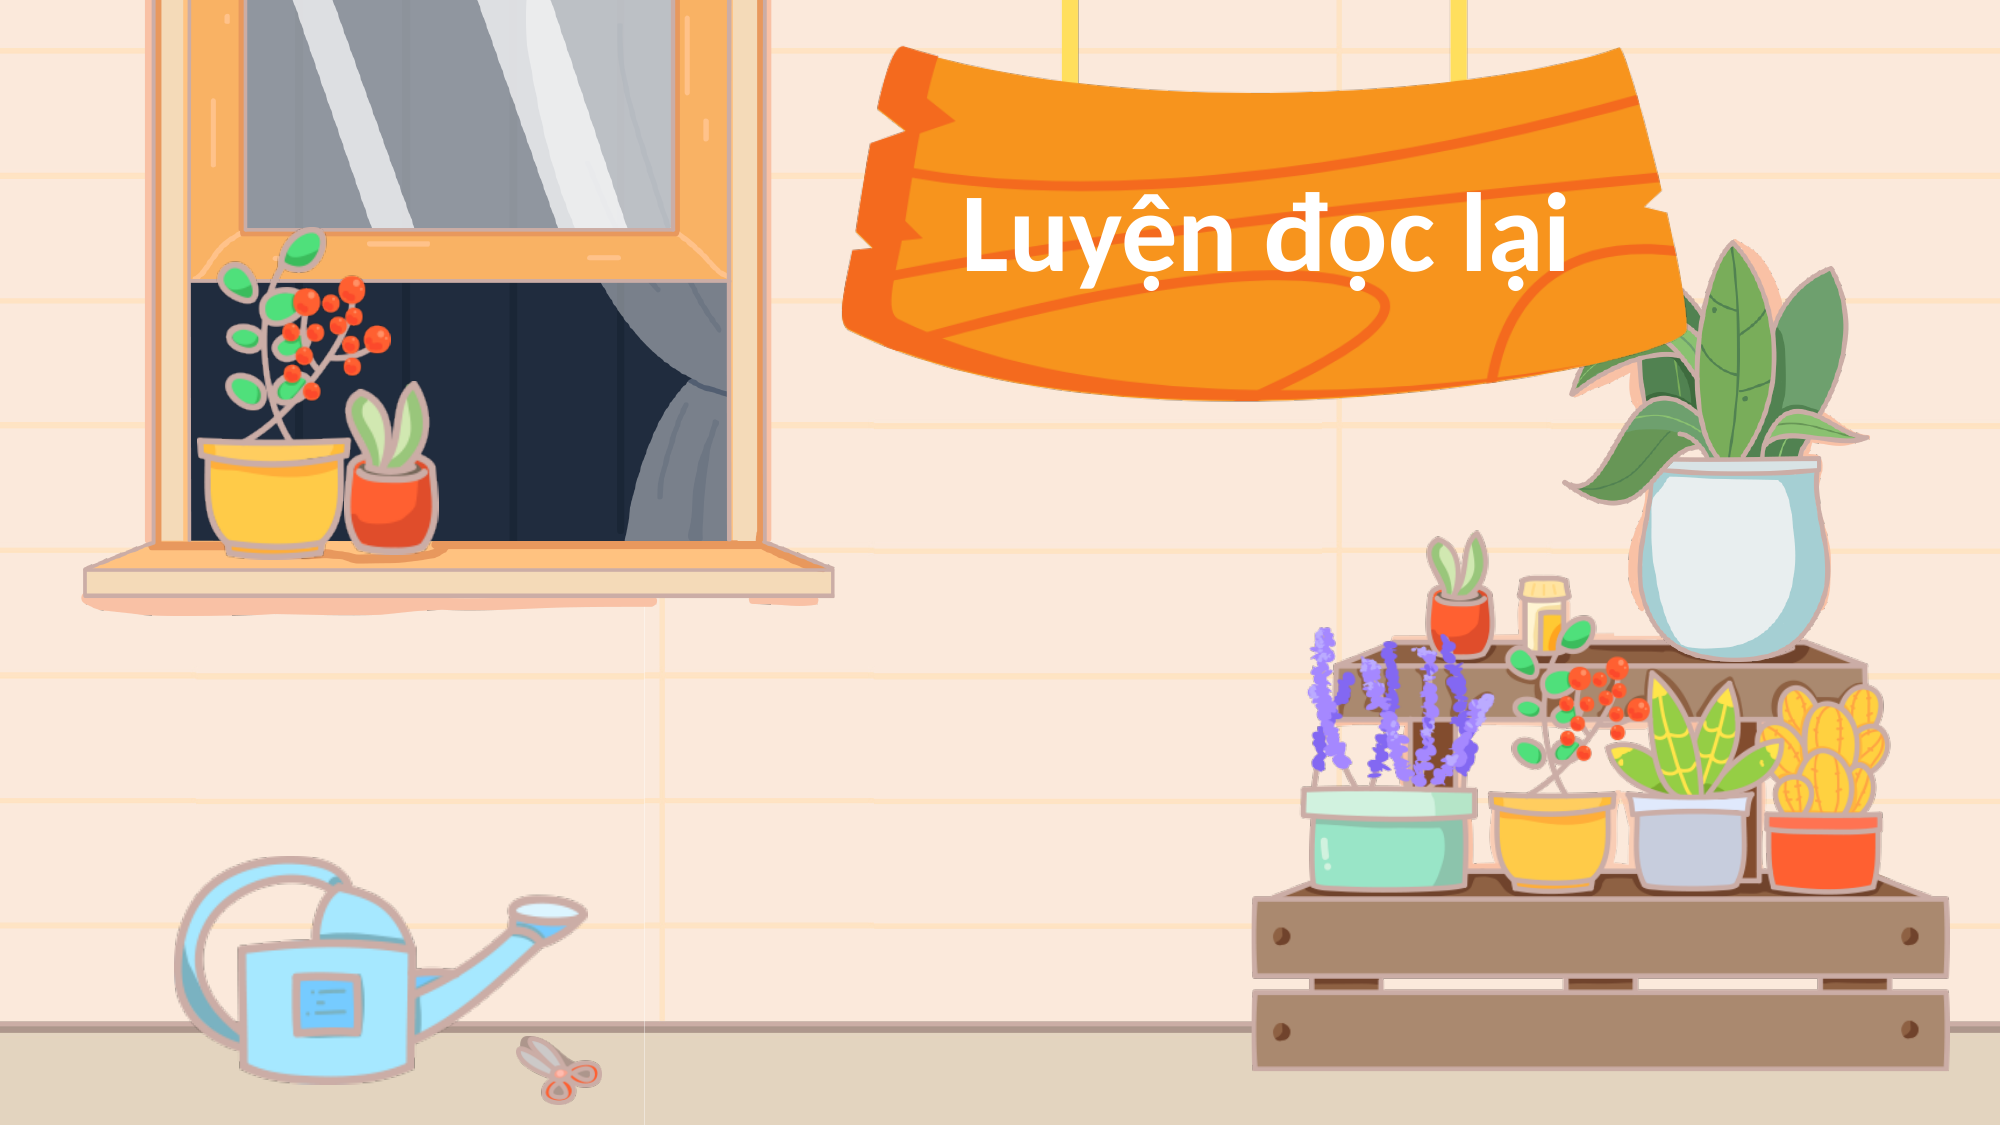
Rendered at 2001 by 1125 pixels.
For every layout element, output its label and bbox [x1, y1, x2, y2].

text_box [705, 0, 1828, 449]
picture [0, 0, 2000, 1125]
